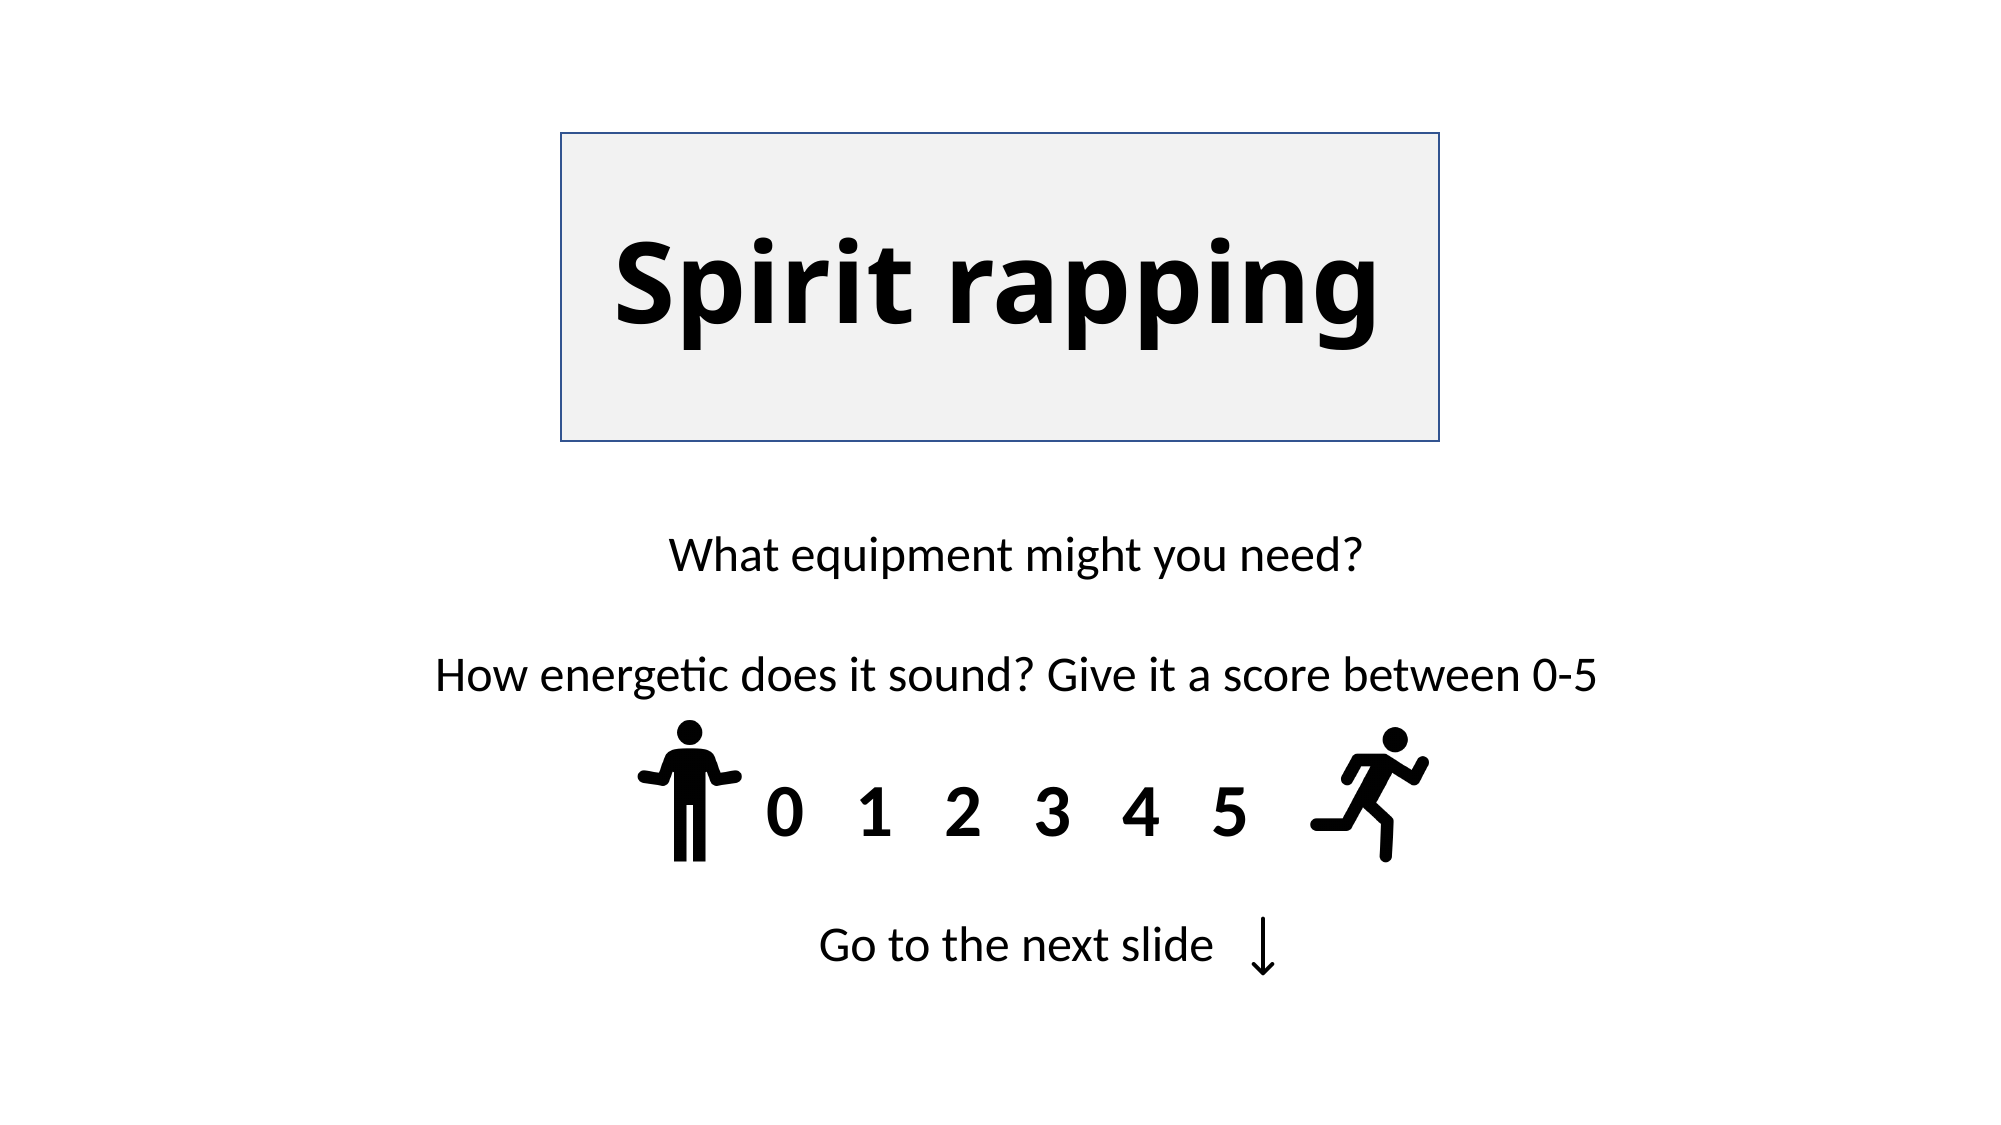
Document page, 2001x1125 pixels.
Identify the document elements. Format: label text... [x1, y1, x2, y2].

picture [1294, 719, 1445, 870]
picture [1231, 914, 1295, 978]
text_box Spirit rapping [585, 178, 1412, 396]
text_box What equipment might you need? How energetic does it sound? Give it a score between 0-5 0 1 2 3 4 5 Go to the next slide [265, 454, 1769, 979]
text_box [560, 132, 1440, 442]
picture [614, 715, 765, 866]
